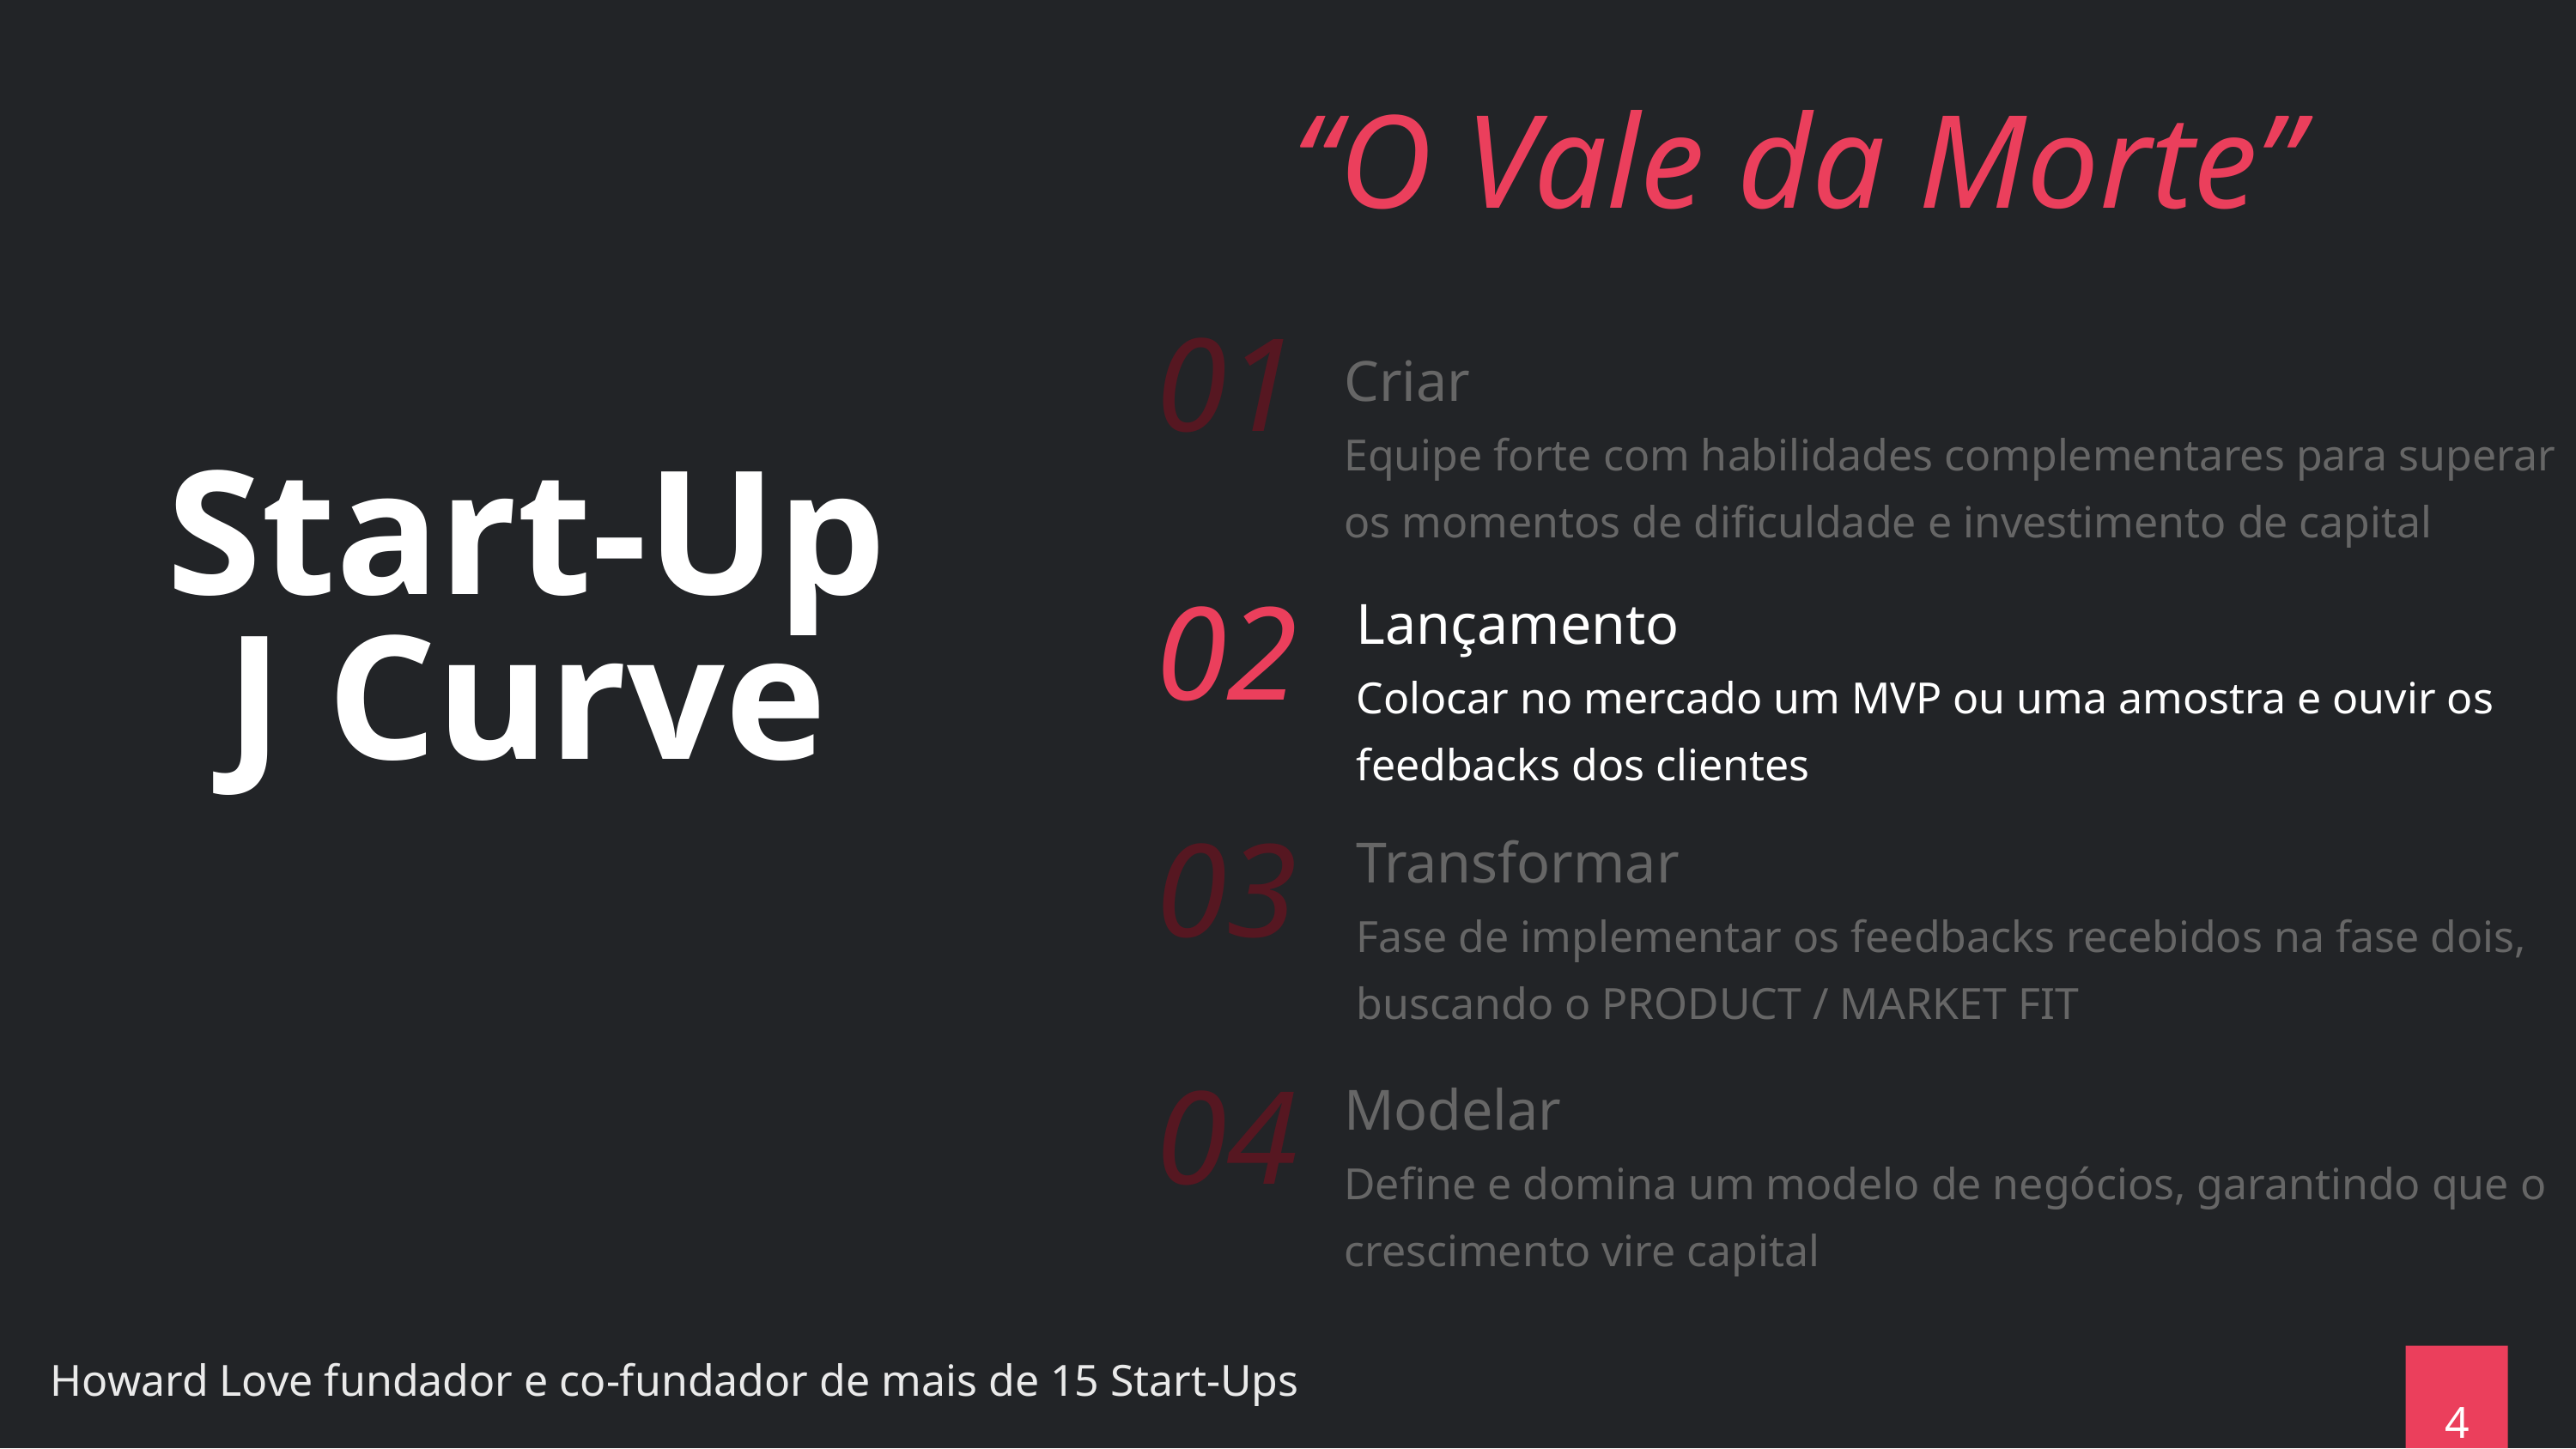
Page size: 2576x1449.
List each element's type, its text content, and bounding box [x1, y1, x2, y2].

list Howard Love fundador e co-fundador de mais de 15 Start-Ups [38, 1329, 2029, 1412]
list 04 [1133, 1051, 1311, 1216]
list 02 [1133, 567, 1311, 731]
list Lançamento Colocar no mercado um MVP ou uma amostra e ouvir os feedbacks dos clientes [1343, 562, 2576, 726]
list Modelar Define e domina um modelo de negócios, garantindo que o crescimento vire capital [1331, 1047, 2576, 1212]
list “O Vale da Morte” [1180, 157, 2317, 240]
list Criar Equipe forte com habilidades complementares para superar os momentos de dificuldade e investimento de capital [1331, 319, 2576, 483]
title Start-Up J Curve [38, 114, 1016, 1141]
slide_number 4 [2404, 1356, 2509, 1434]
list Transformar Fase de implementar os feedbacks recebidos na fase dois, buscando o PRODUCT / MARKET FIT [1343, 801, 2576, 965]
list 01 [1133, 298, 1311, 462]
list 03 [1133, 803, 1311, 967]
